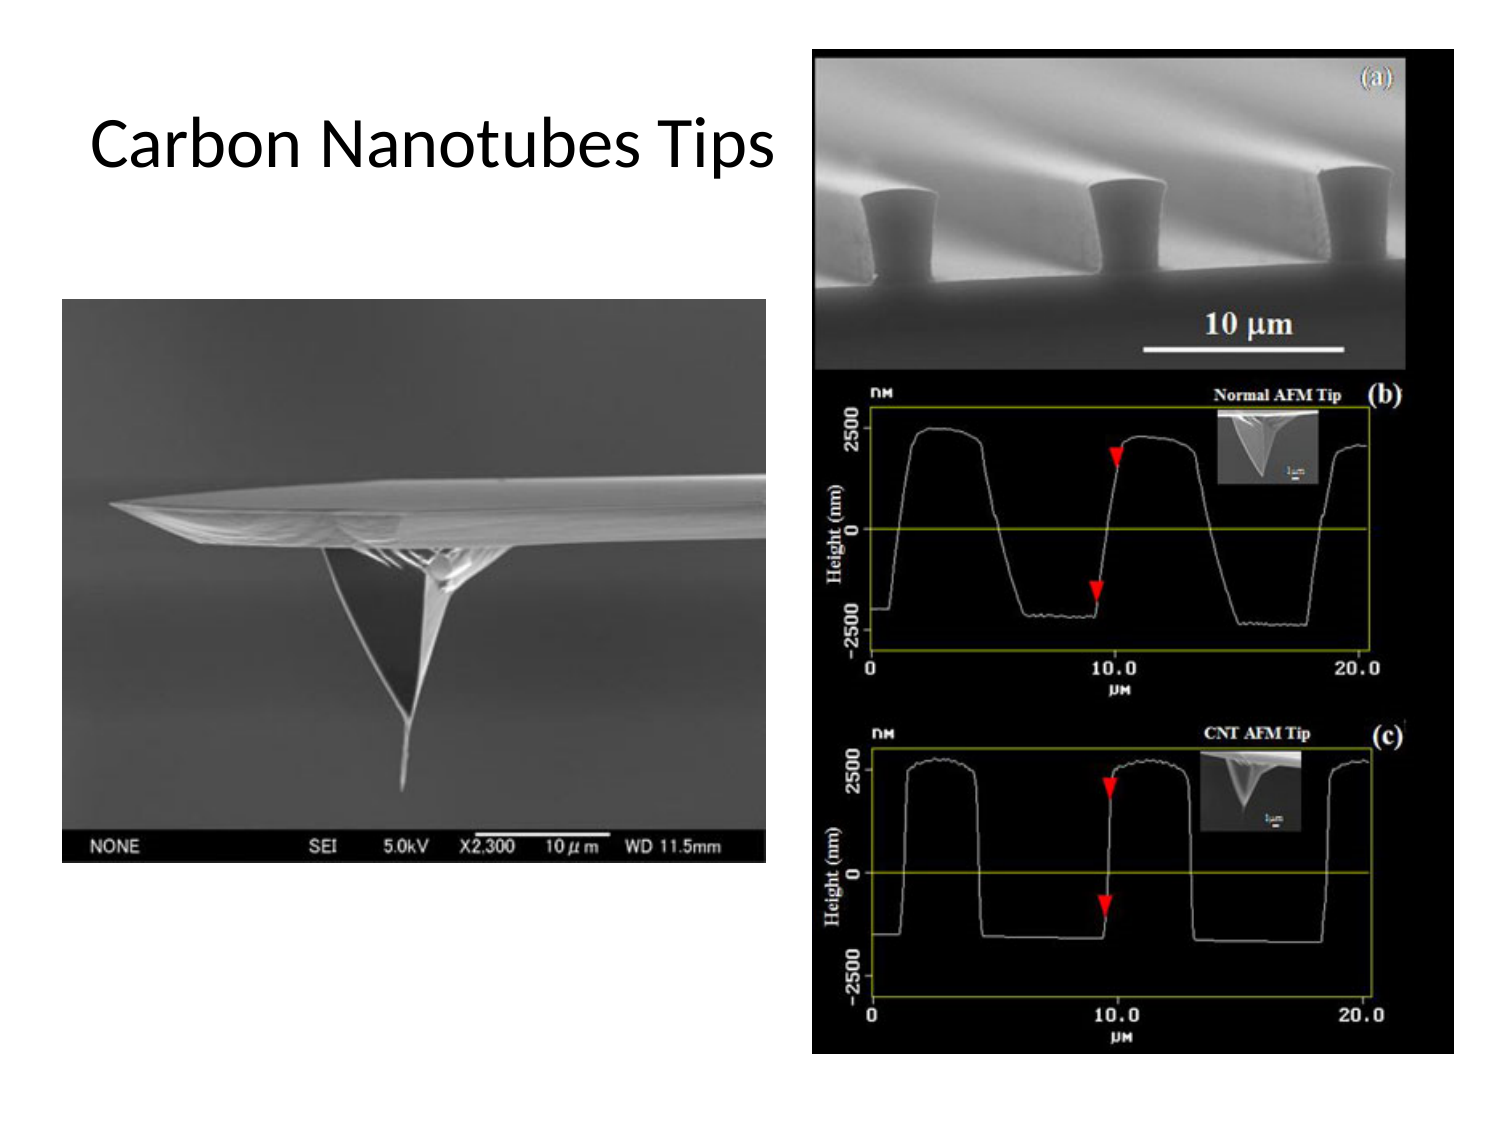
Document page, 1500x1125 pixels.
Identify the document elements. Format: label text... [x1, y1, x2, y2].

picture [812, 49, 1454, 1054]
title Carbon Nanotubes Tips [75, 45, 800, 233]
picture [62, 299, 766, 863]
